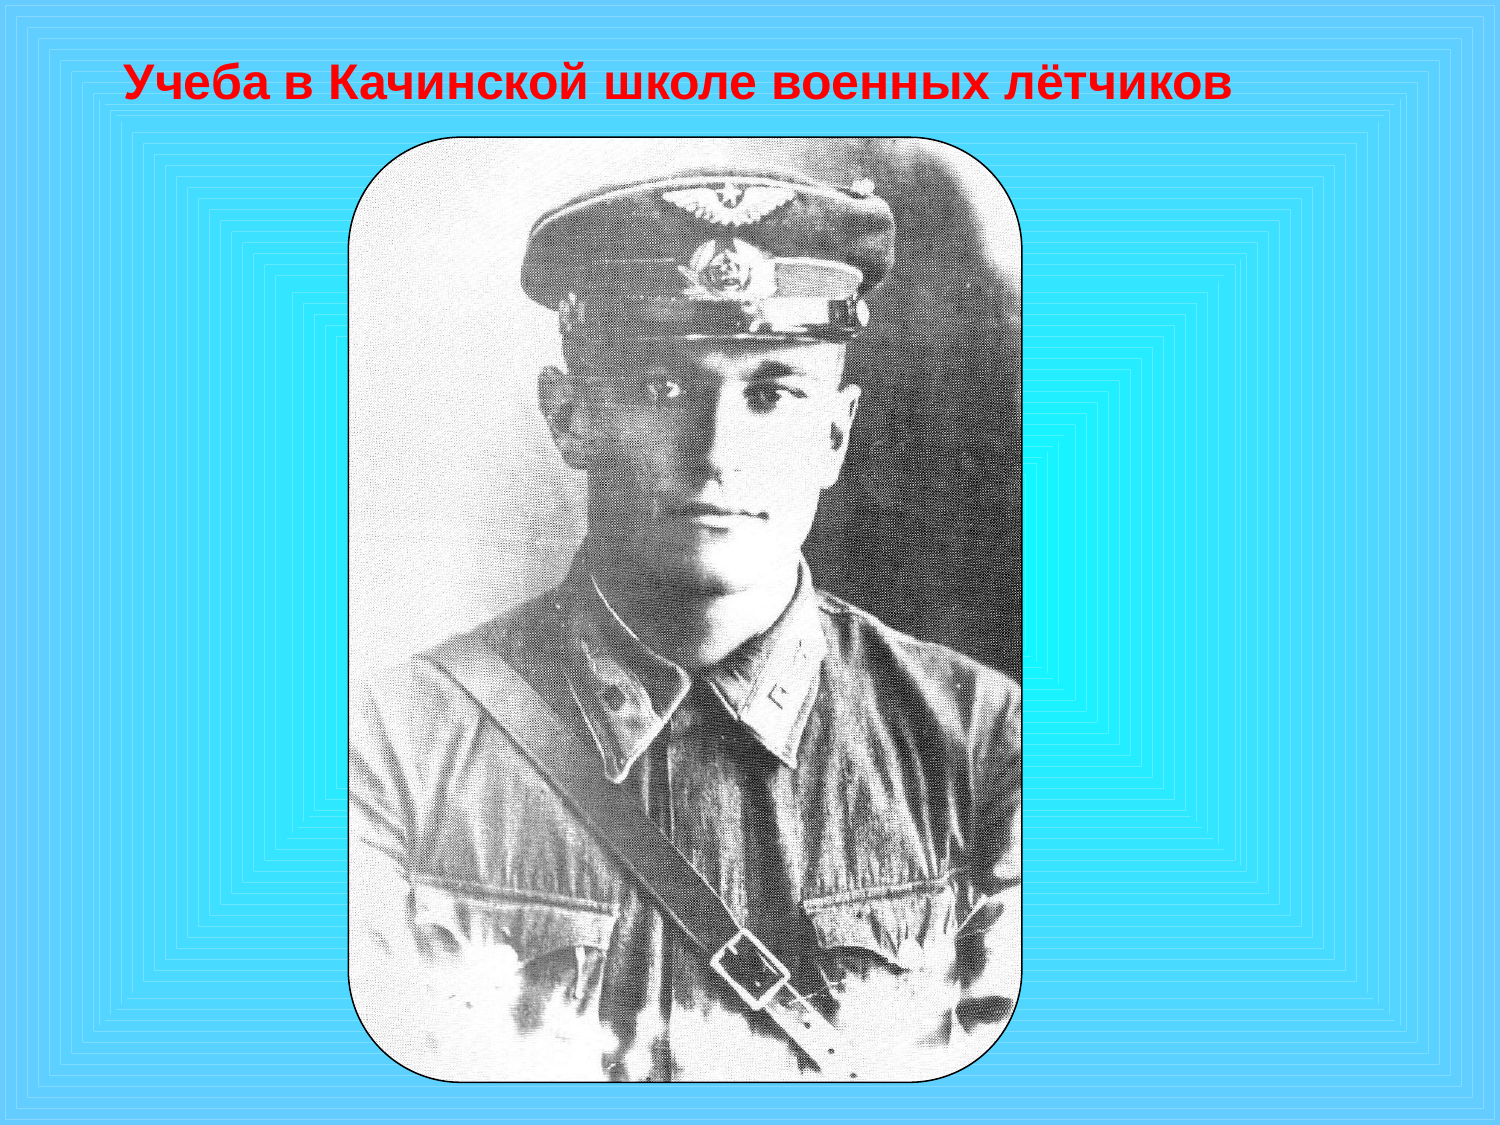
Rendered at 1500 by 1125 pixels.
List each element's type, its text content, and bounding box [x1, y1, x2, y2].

text_box Учеба в Качинской школе военных лётчиков [100, 42, 1258, 118]
text_box [348, 137, 1022, 1083]
